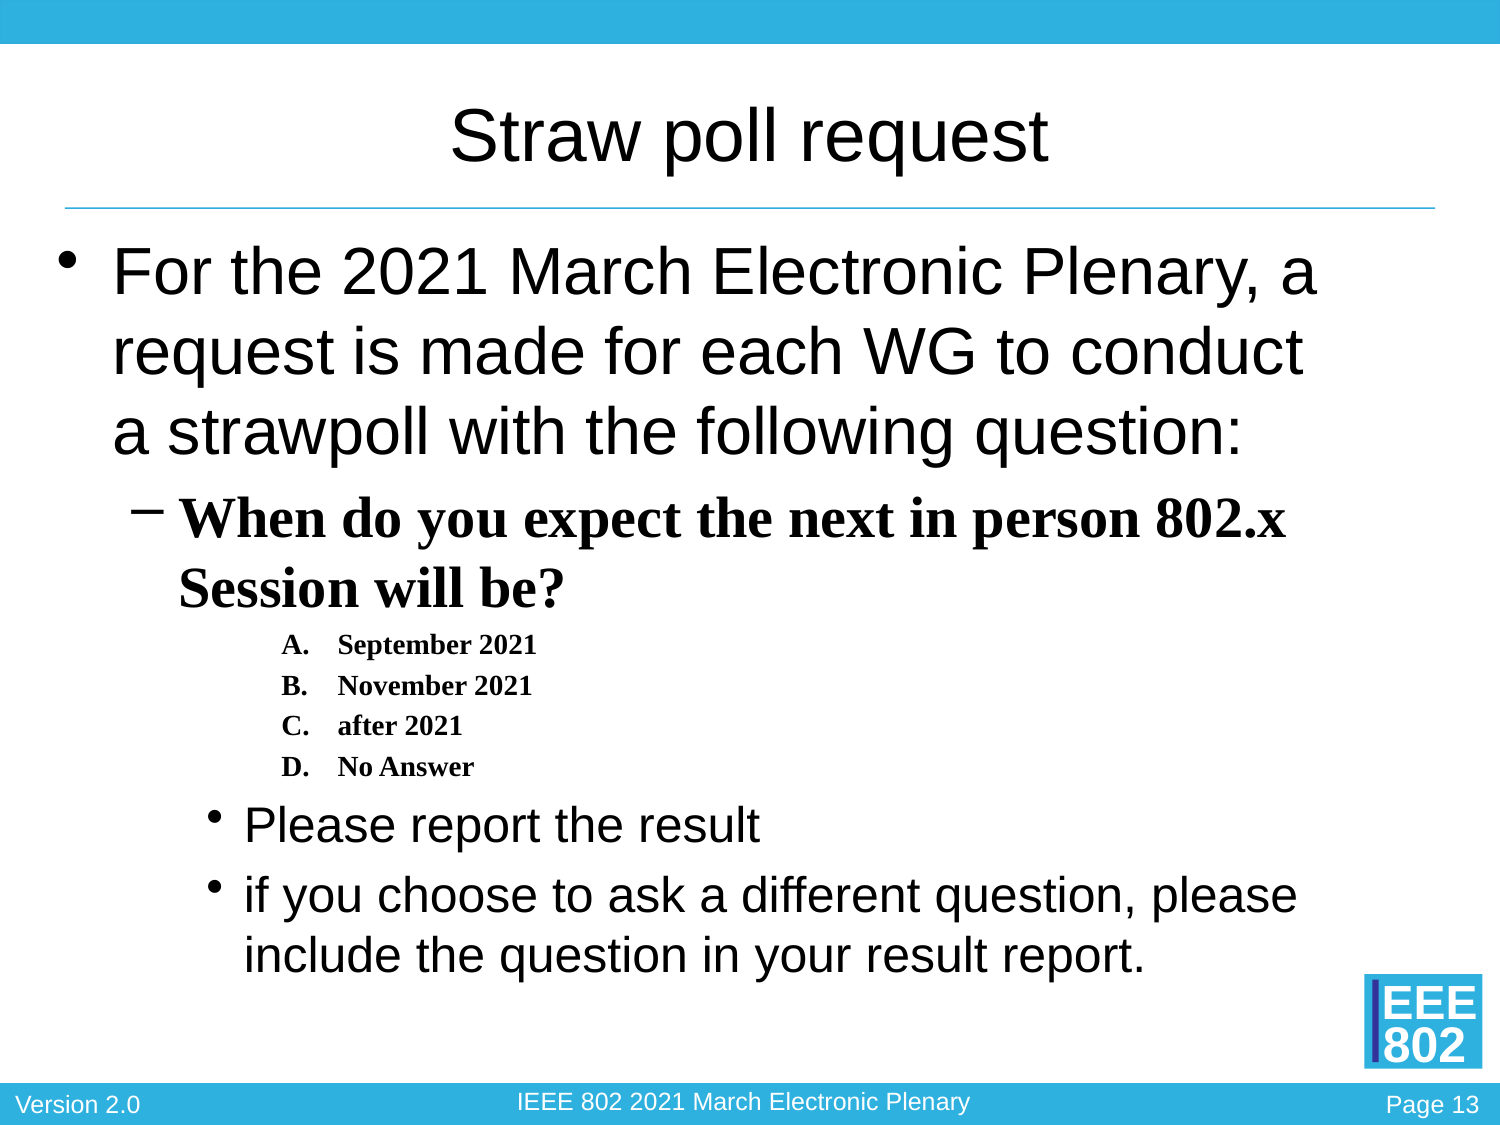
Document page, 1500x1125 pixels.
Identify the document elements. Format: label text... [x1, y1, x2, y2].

list For the 2021 March Electronic Plenary, a request is made for each WG to conduct a strawpoll with the following question: When do you expect the next in person 802.x Session will be? September 2021 November 2021 after 2021 No Answer Please report the result if you choose to ask a different question, please include the question in your result report. [41, 220, 1375, 1059]
title Straw poll request [75, 66, 1425, 197]
